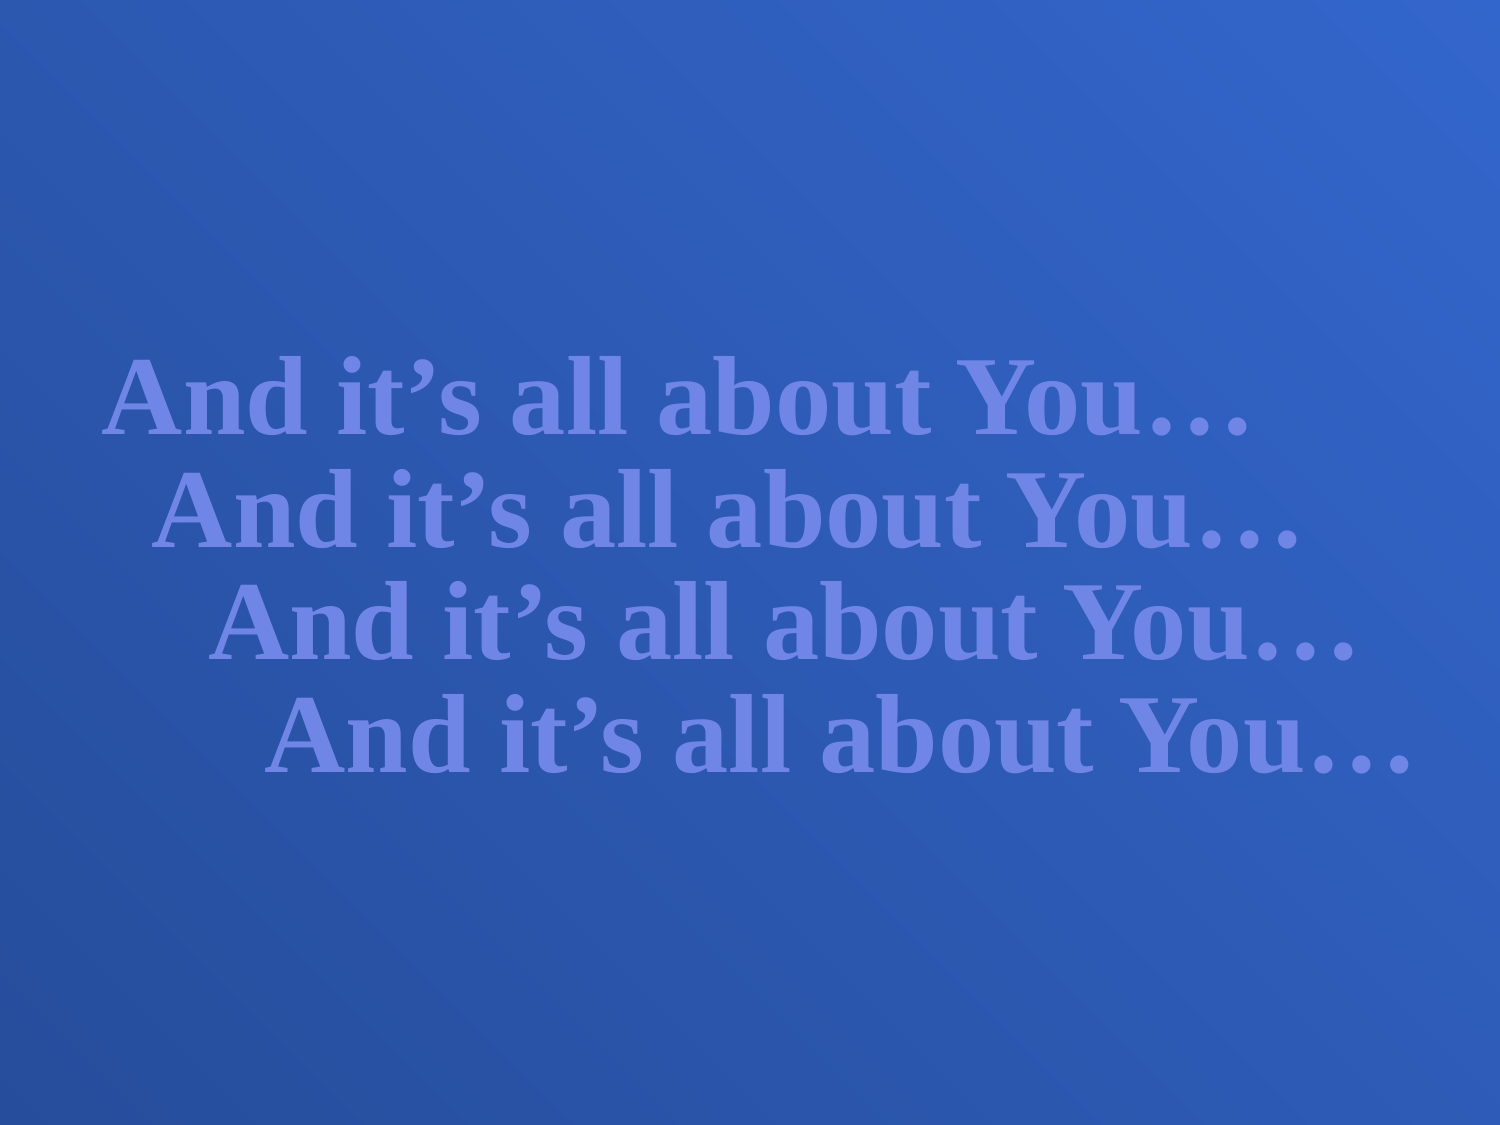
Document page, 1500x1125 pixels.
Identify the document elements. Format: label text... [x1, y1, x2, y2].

text_box And it’s all about You… And it’s all about You… And it’s all about You… And it’s all about You… [2, 337, 1500, 803]
